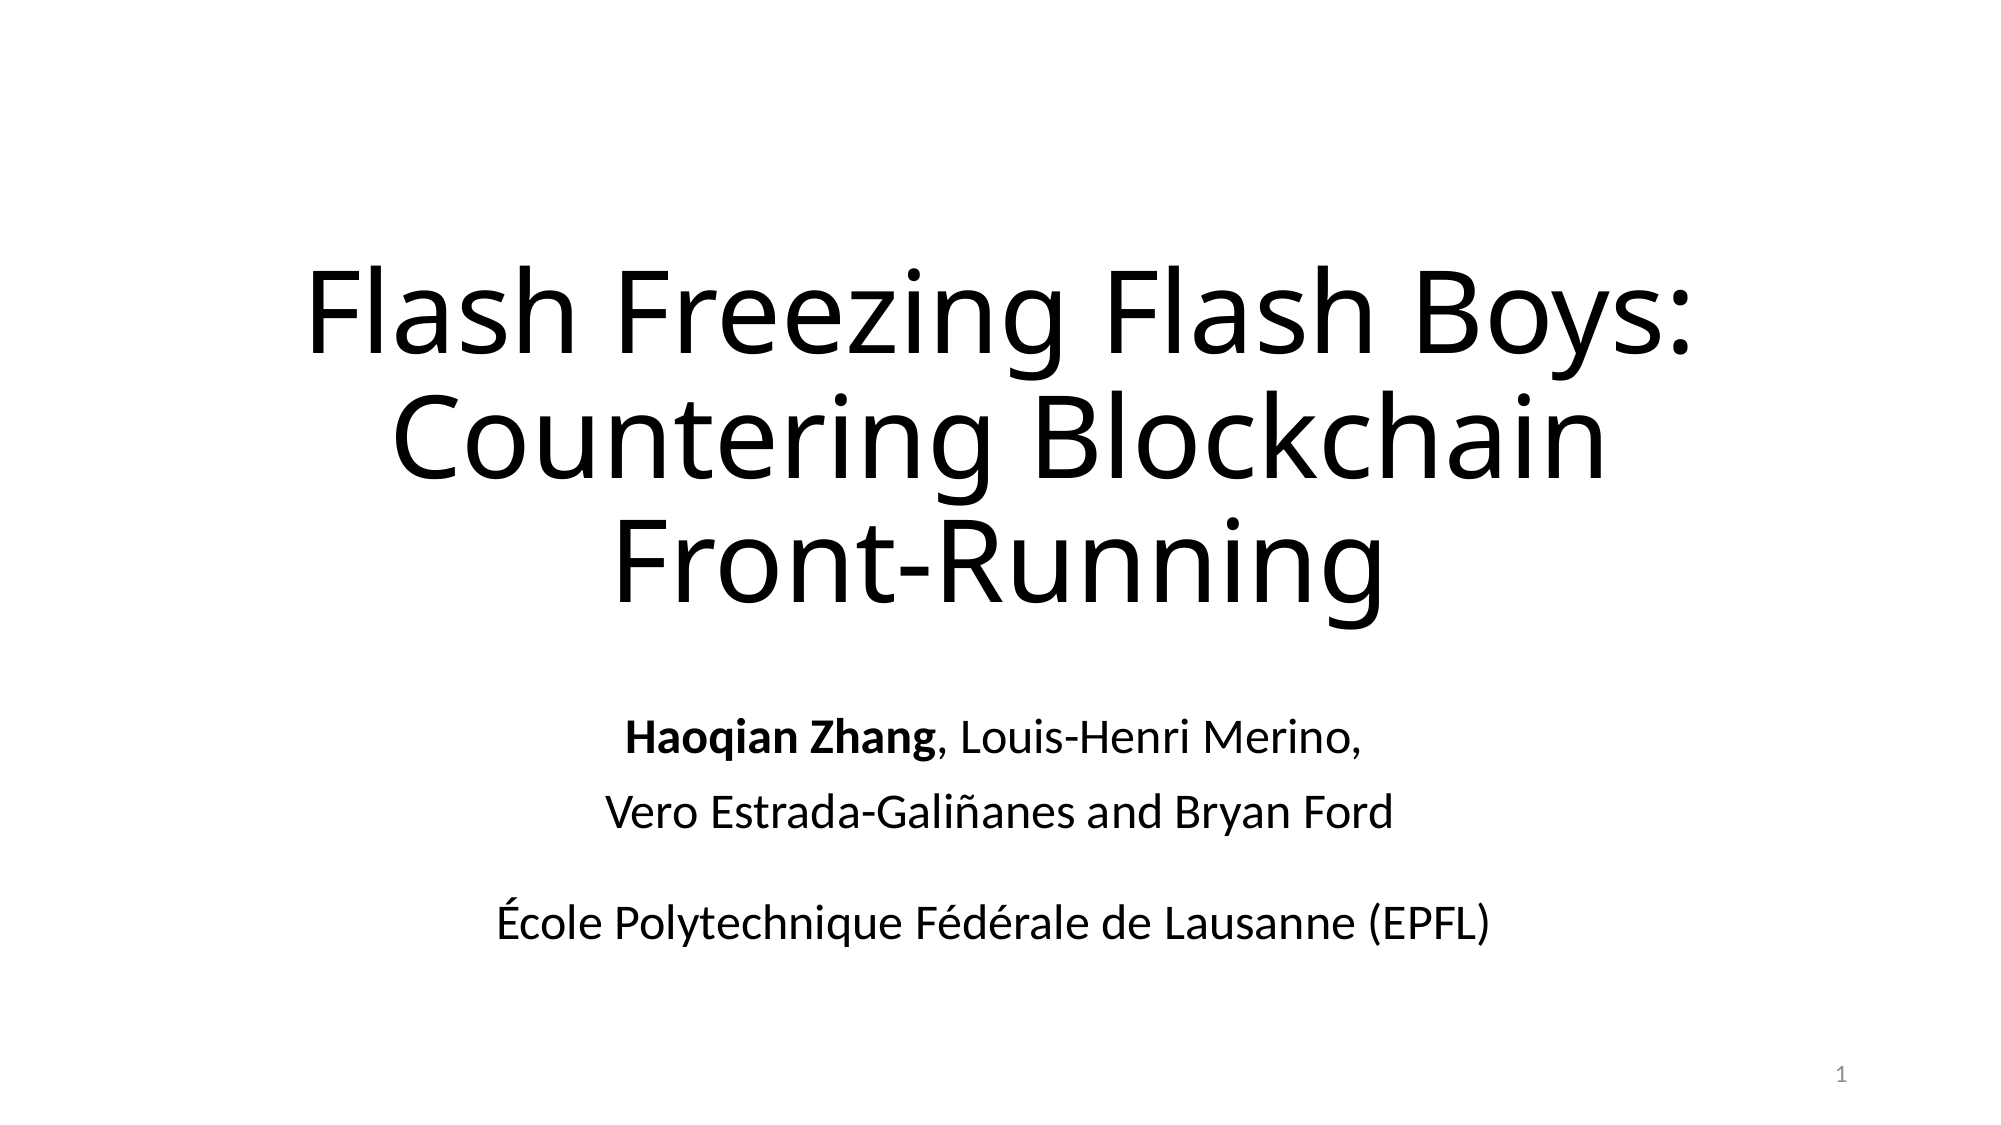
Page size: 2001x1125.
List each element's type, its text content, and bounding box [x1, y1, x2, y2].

subtitle Haoqian Zhang, Louis-Henri Merino, Vero Estrada-Galiñanes and Bryan Ford École Polytechnique Fédérale de Lausanne (EPFL) [249, 702, 1750, 975]
title Flash Freezing Flash Boys: Countering Blockchain Front-Running [249, 243, 1750, 635]
slide_number 1 [1412, 1042, 1863, 1103]
